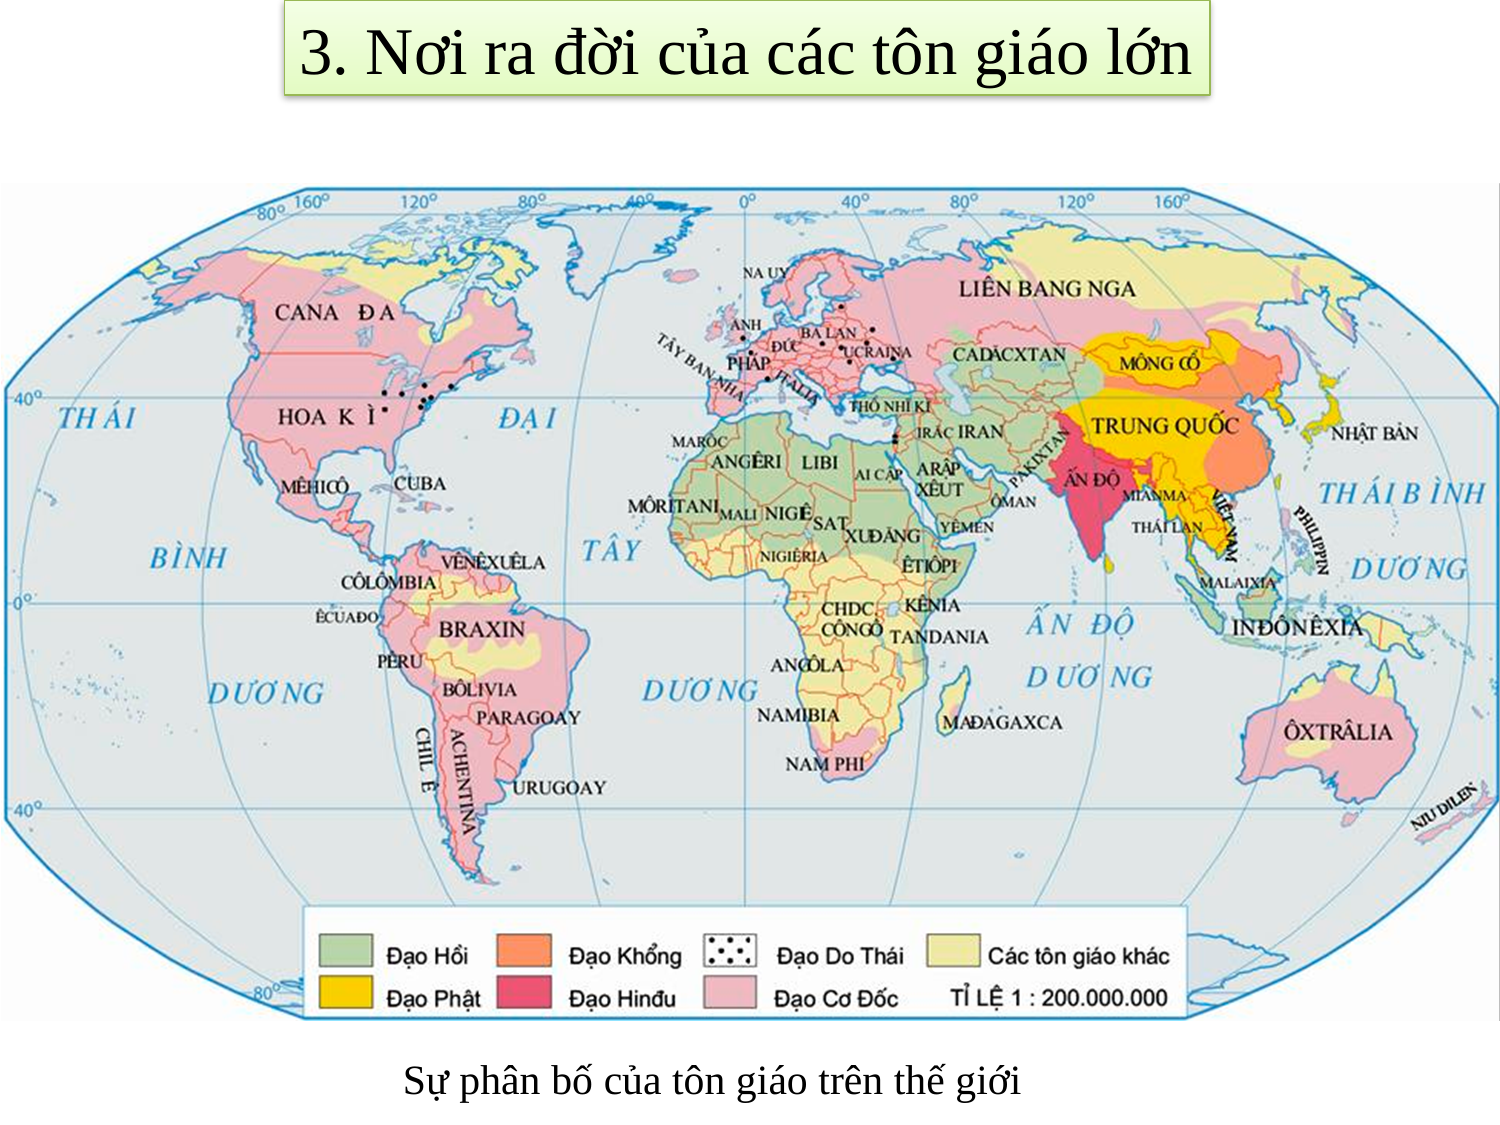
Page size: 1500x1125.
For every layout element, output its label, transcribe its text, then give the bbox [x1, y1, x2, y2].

title Sự phân bố của tôn giáo trên thế giới [37, 1029, 1388, 1125]
text_box 3. Nơi ra đời của các tôn giáo lớn [284, 0, 1211, 96]
picture [0, 181, 1500, 1022]
